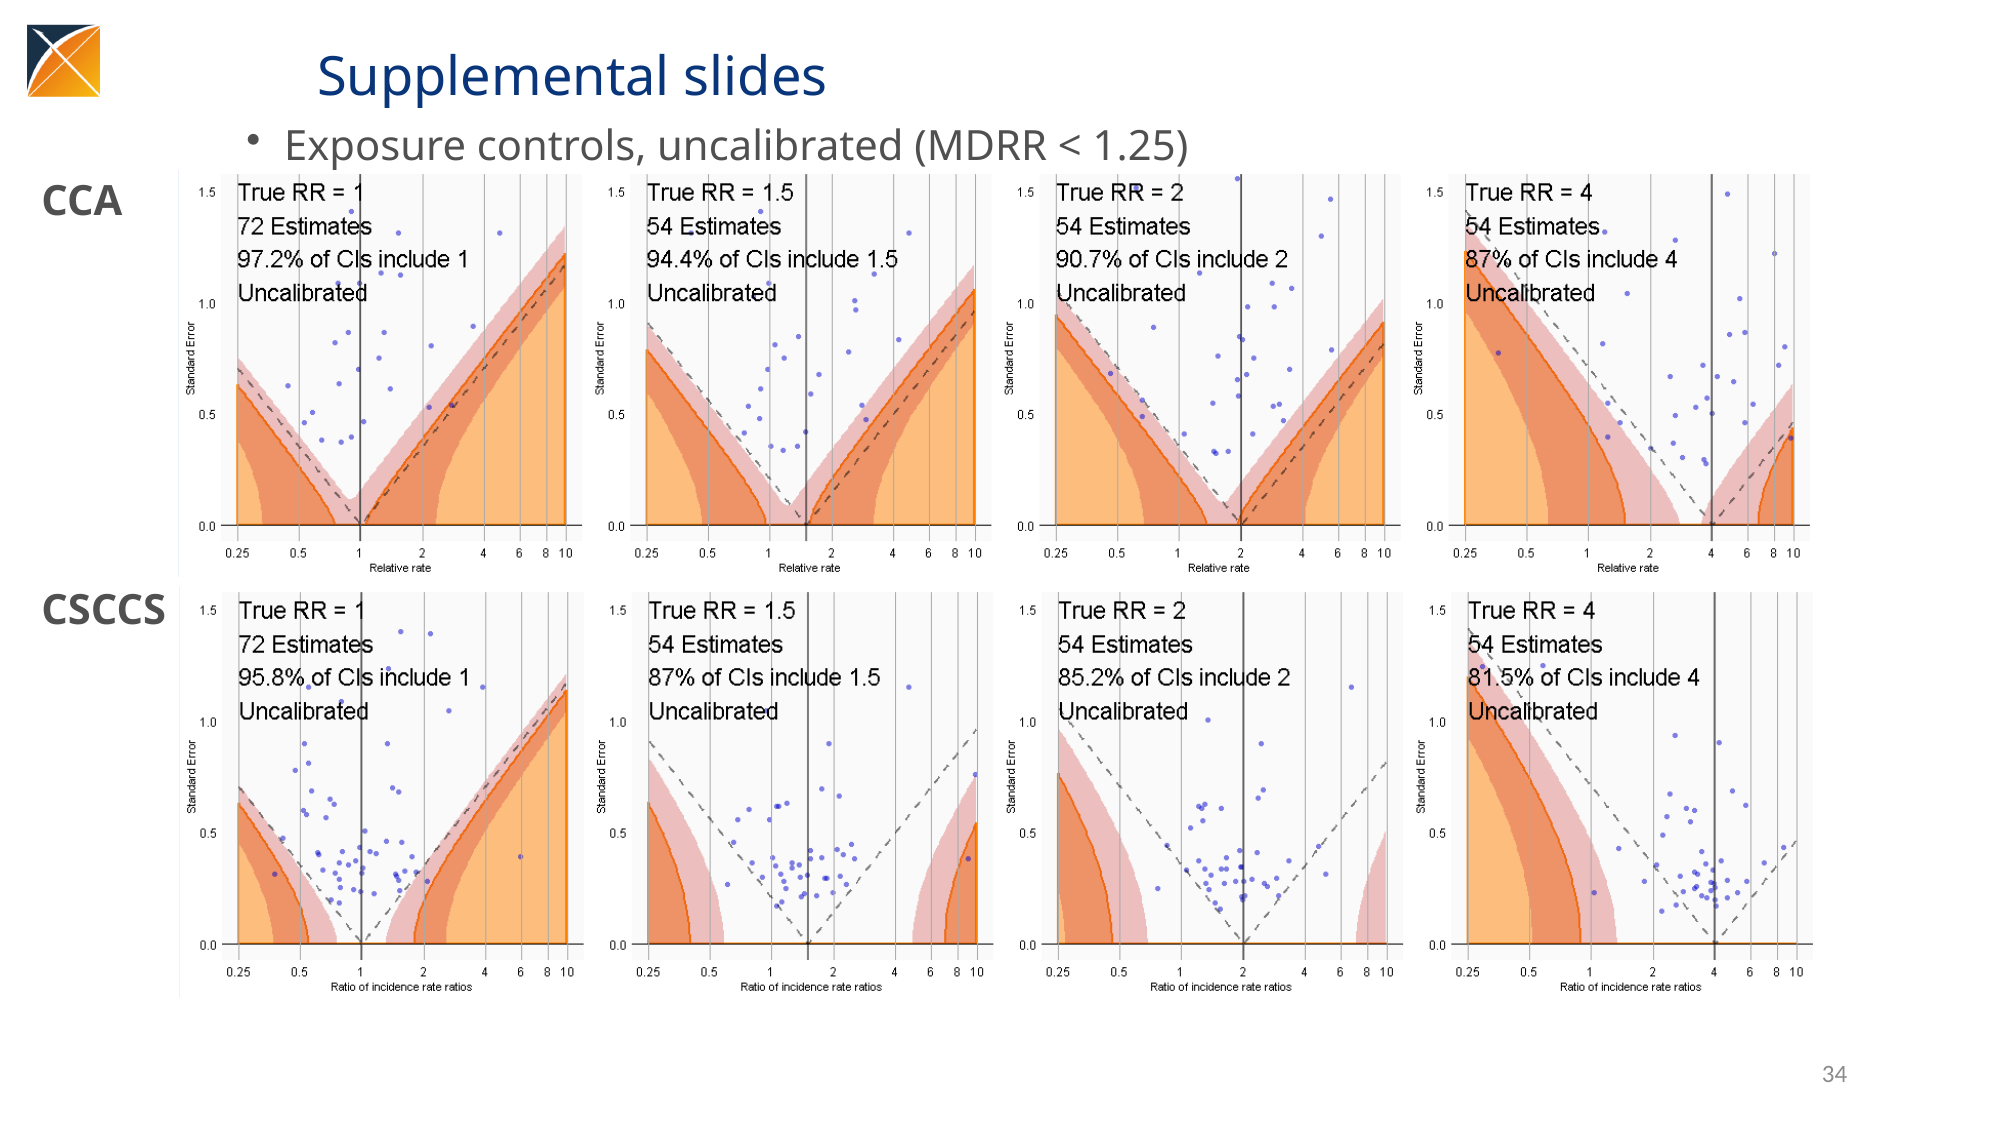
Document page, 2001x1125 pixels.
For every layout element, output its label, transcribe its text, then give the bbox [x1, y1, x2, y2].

picture [178, 170, 1815, 577]
text_box Exposure controls, uncalibrated (MDRR < 1.25) [246, 119, 1612, 170]
text_box Supplemental slides [317, 41, 1683, 170]
picture [179, 587, 1817, 997]
text_box CCA [41, 173, 178, 269]
text_box CSCCS [41, 582, 201, 678]
picture [27, 24, 100, 97]
slide_number 34 [1412, 1042, 1863, 1103]
